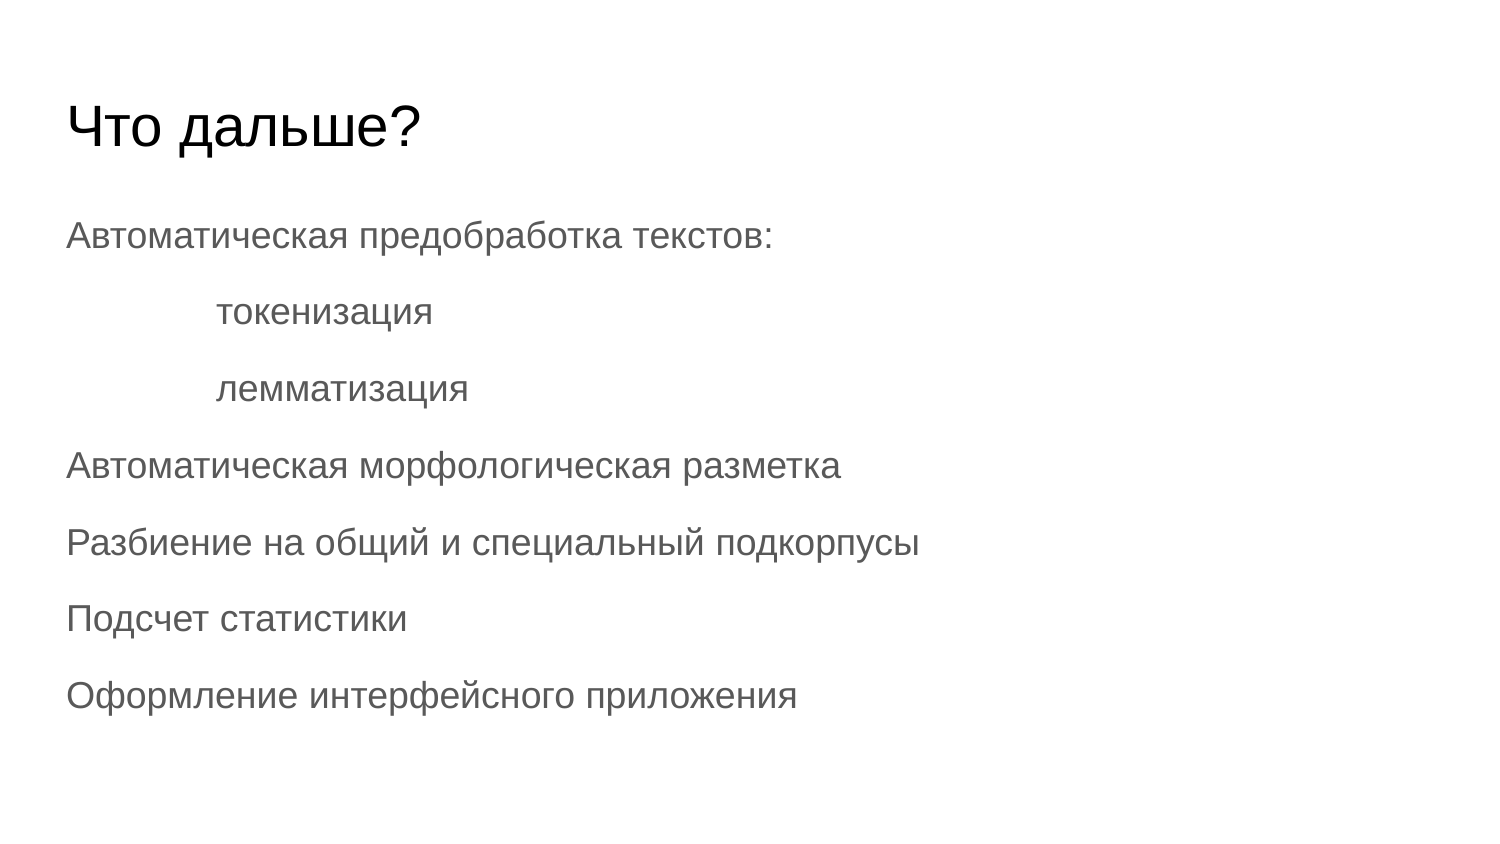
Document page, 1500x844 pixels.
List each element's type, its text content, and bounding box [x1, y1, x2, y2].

title Что дальше? [51, 72, 1449, 167]
list Автоматическая предобработка текстов: токенизация лемматизация Автоматическая морфологическая разметка Разбиение на общий и специальный подкорпусы Подсчет статистики Оформление интерфейсного приложения [51, 189, 1449, 750]
